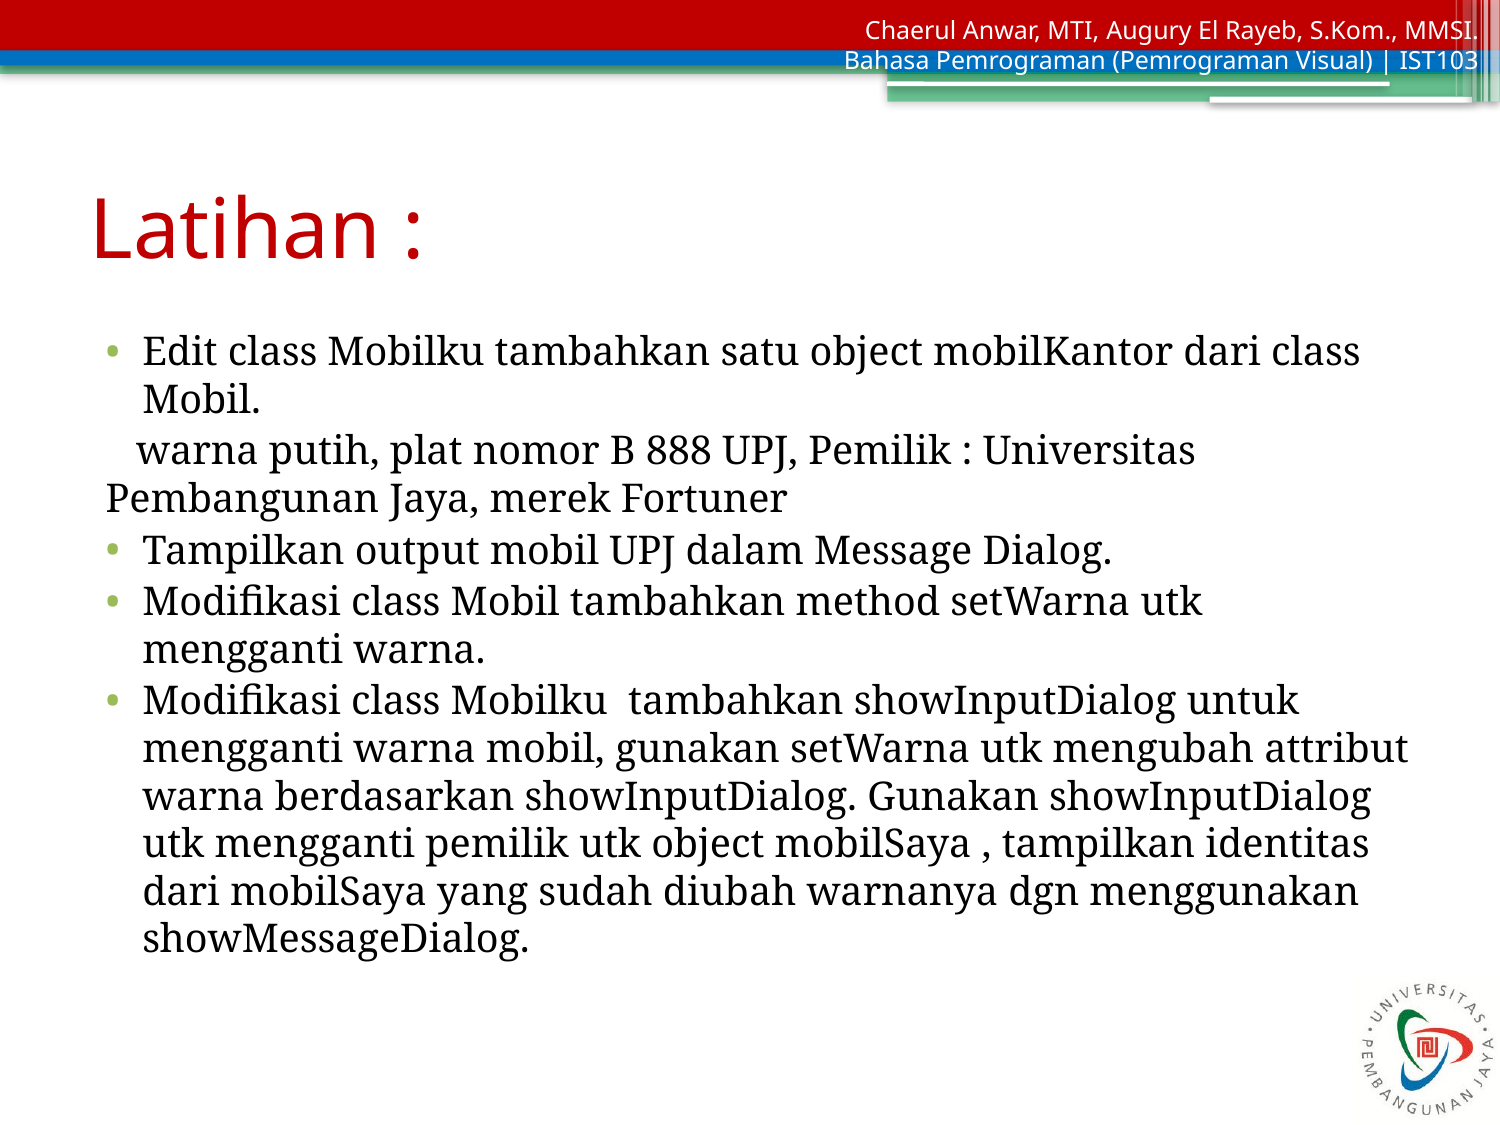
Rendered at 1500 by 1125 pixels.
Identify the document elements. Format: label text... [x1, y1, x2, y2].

picture [1352, 975, 1500, 1125]
title Latihan : [75, 137, 1425, 313]
list Edit class Mobilku tambahkan satu object mobilKantor dari class Mobil. warna putih, plat nomor B 888 UPJ, Pemilik : Universitas Pembangunan Jaya, merek Fortuner Tampilkan output mobil UPJ dalam Message Dialog. Modifikasi class Mobil tambahkan method setWarna utk mengganti warna. Modifikasi class Mobilku tambahkan showInputDialog untuk mengganti warna mobil, gunakan setWarna utk mengubah attribut warna berdasarkan showInputDialog. Gunakan showInputDialog utk mengganti pemilik utk object mobilSaya , tampilkan identitas dari mobilSaya yang sudah diubah warnanya dgn menggunakan showMessageDialog. [75, 318, 1425, 1029]
